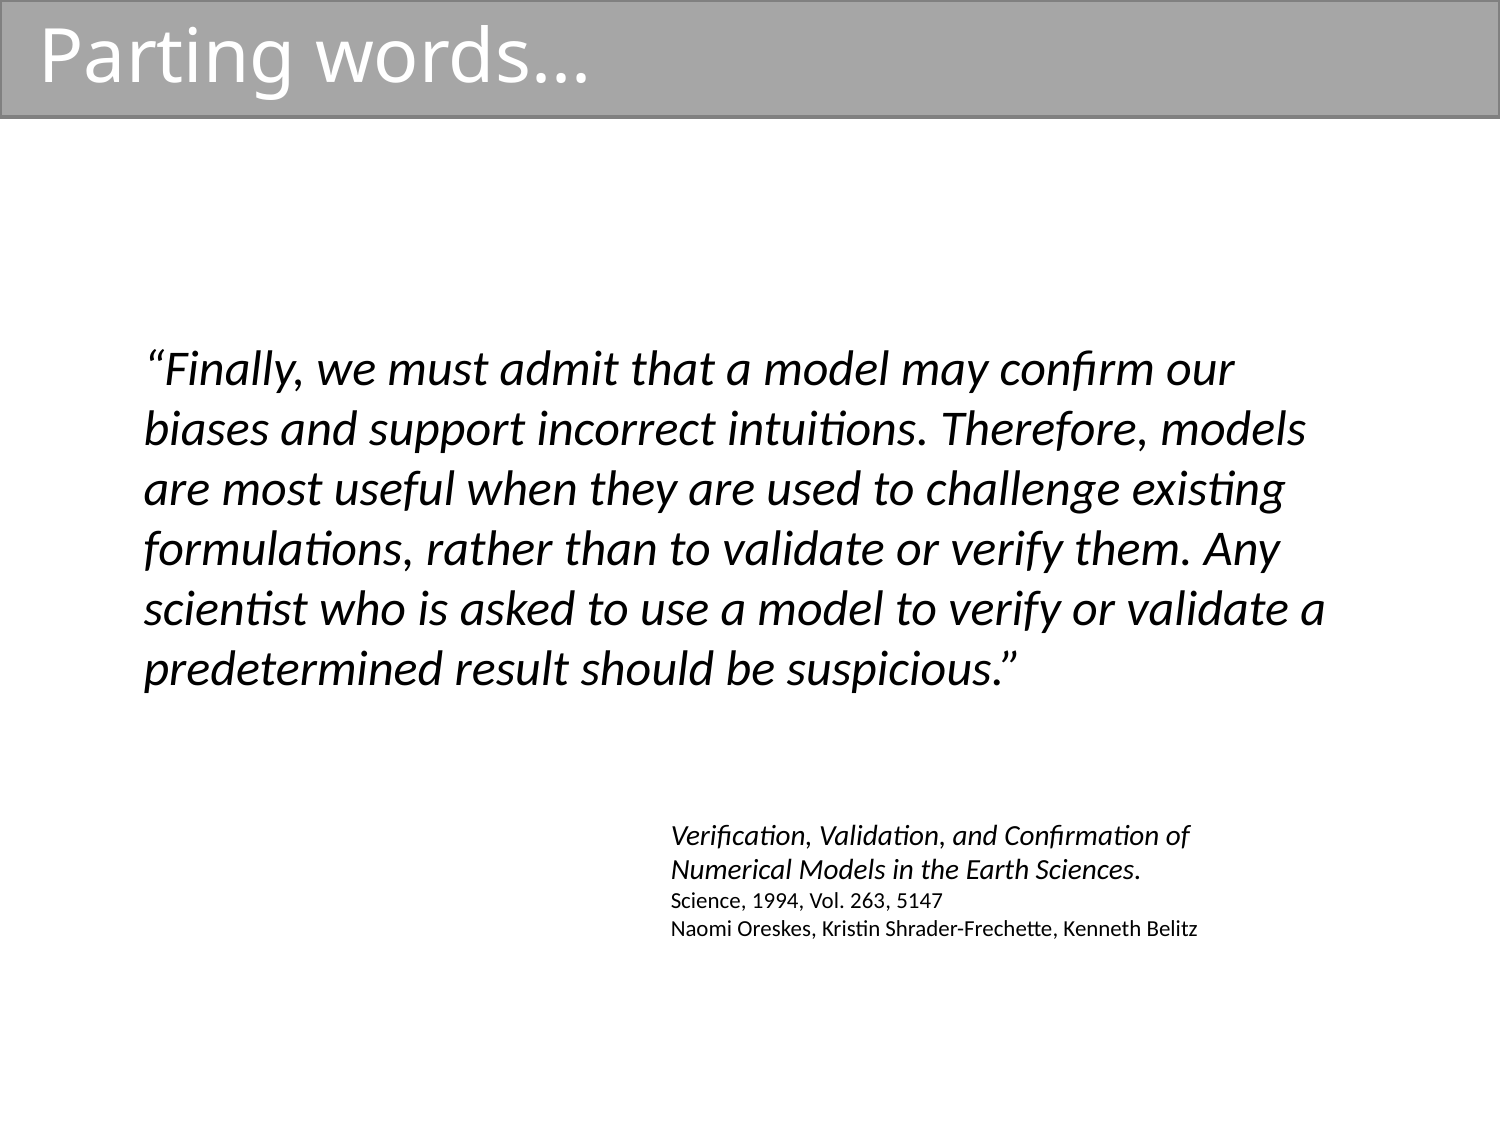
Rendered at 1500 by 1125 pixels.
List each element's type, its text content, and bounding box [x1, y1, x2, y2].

text_box “Finally, we must admit that a model may confirm our biases and support incorrect intuitions. Therefore, models are most useful when they are used to challenge existing formulations, rather than to validate or verify them. Any scientist who is asked to use a model to verify or validate a predetermined result should be suspicious.” [128, 328, 1348, 703]
text_box Verification, Validation, and Confirmation of Numerical Models in the Earth Sciences. Science, 1994, Vol. 263, 5147 Naomi Oreskes, Kristin Shrader-Frechette, Kenneth Belitz [656, 808, 1407, 949]
title Parting words... [23, 0, 1454, 106]
